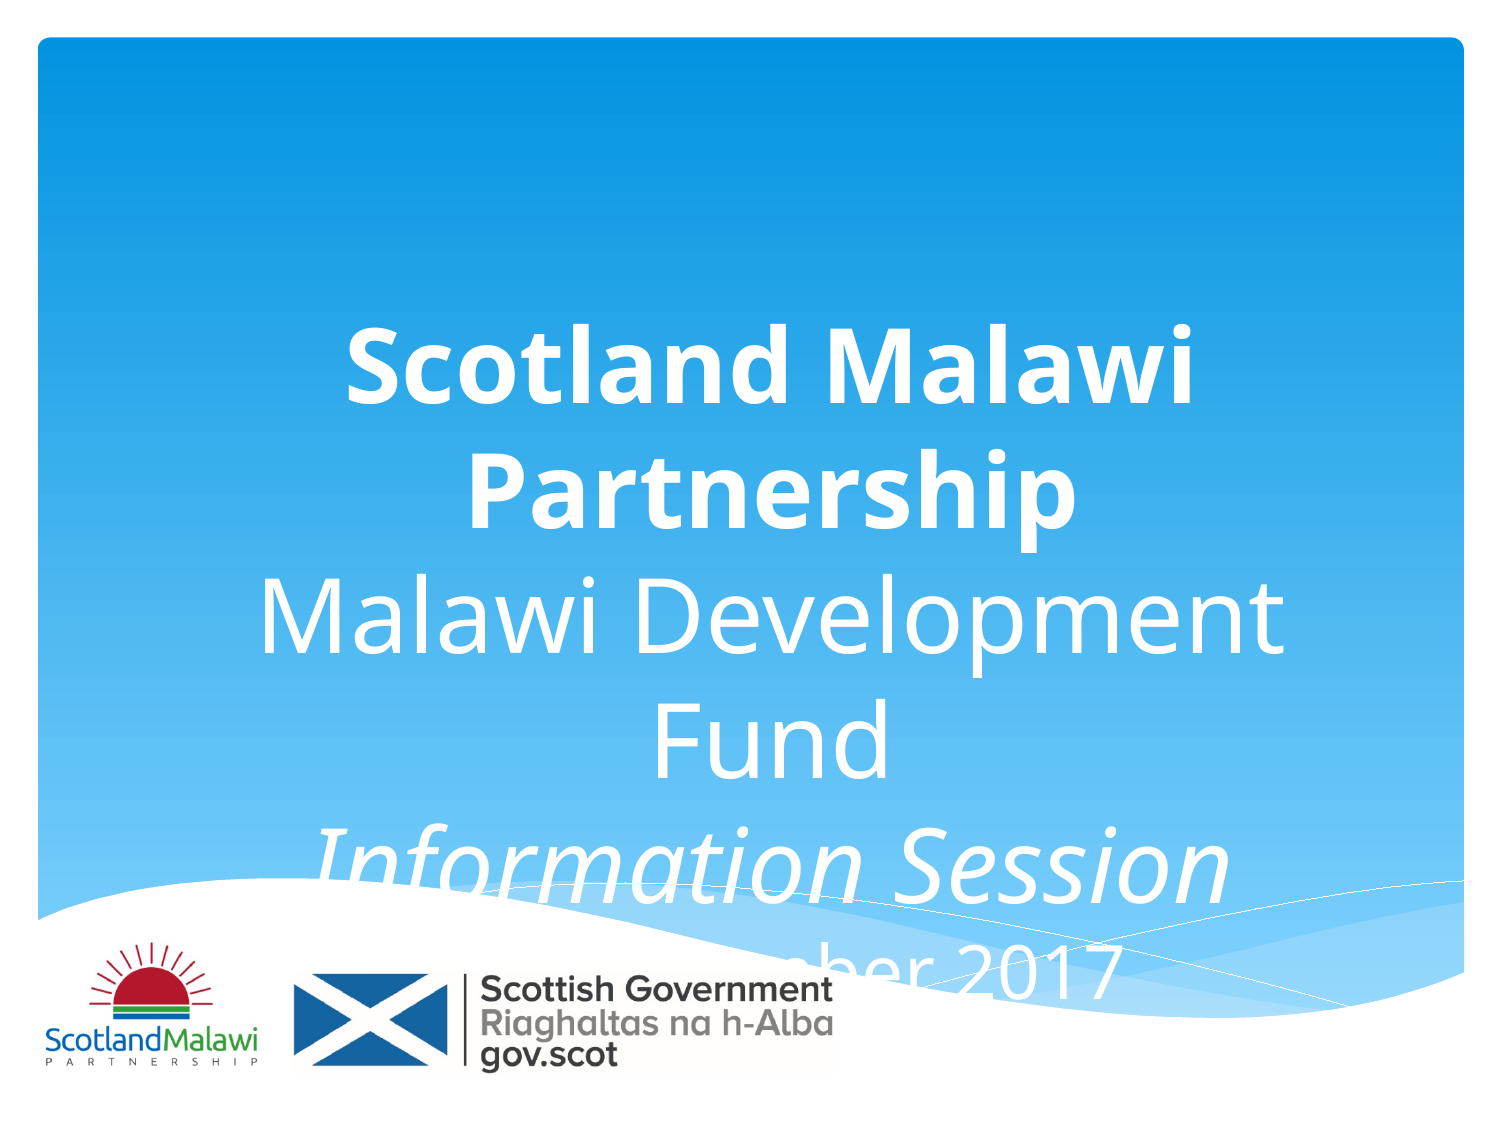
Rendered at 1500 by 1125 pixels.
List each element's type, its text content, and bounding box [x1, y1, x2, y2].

picture [40, 940, 262, 1081]
picture [291, 970, 836, 1075]
text_box Scotland Malawi Partnership Malawi Development Fund Information Session 29th November 2017 [108, 91, 1436, 1022]
